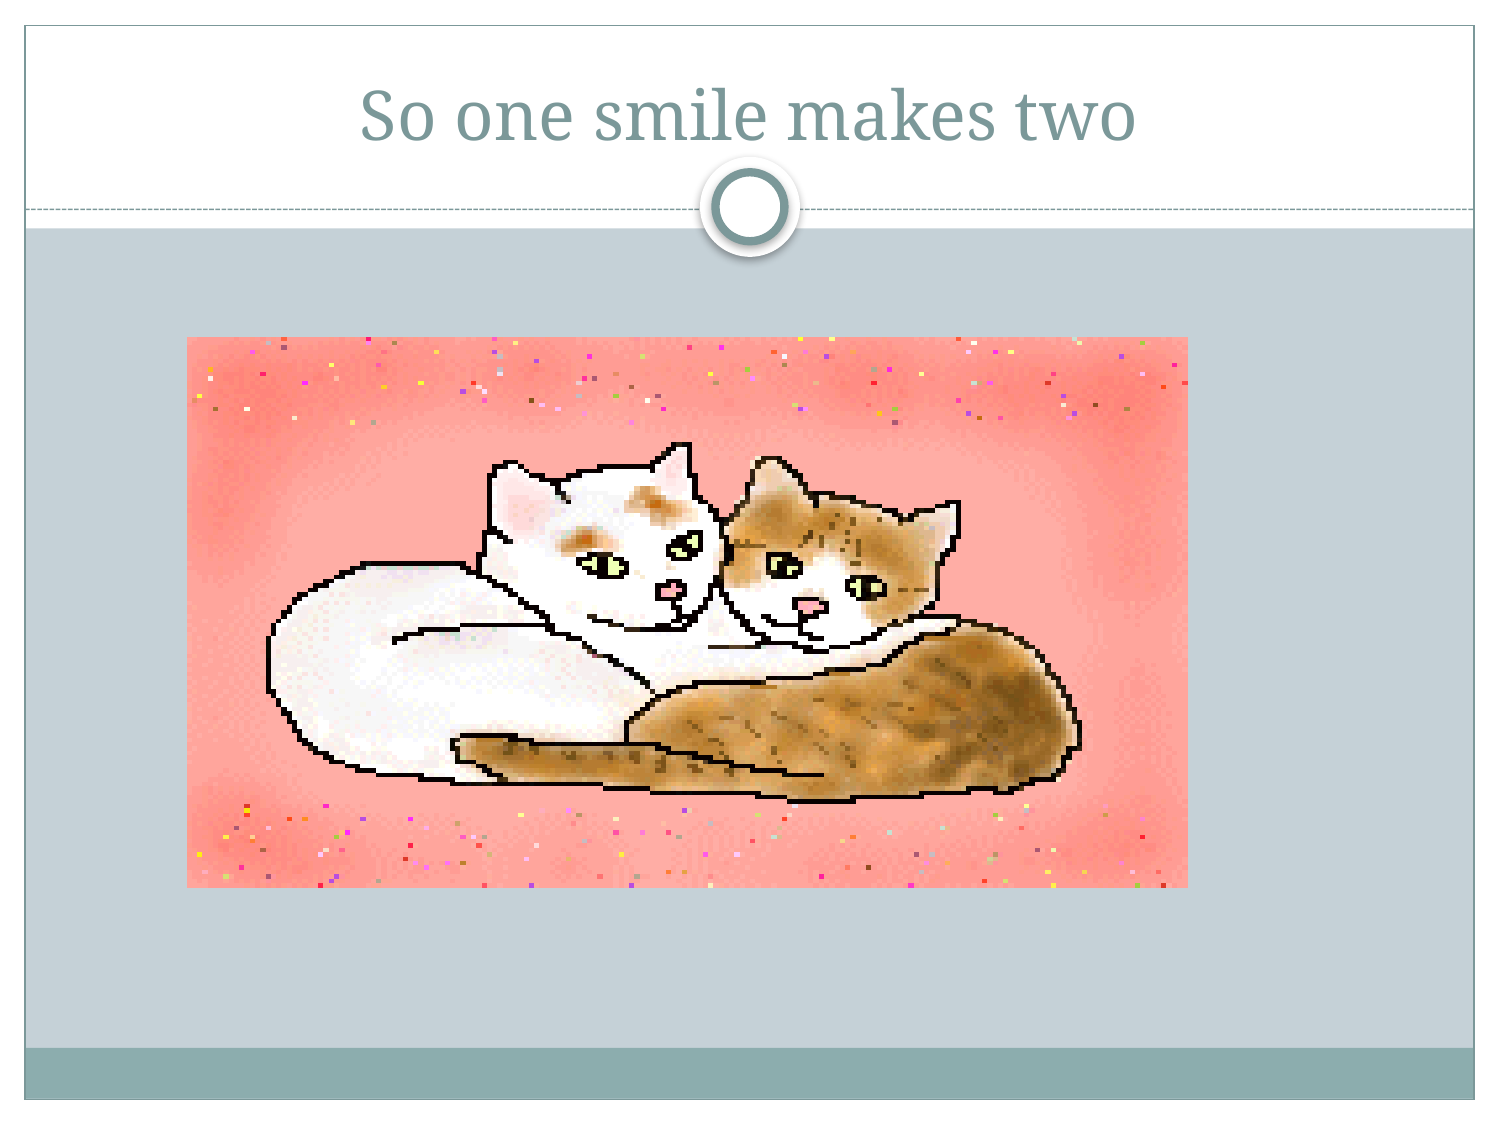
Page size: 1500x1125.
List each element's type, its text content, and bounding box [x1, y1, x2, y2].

title So one smile makes two [49, 37, 1450, 162]
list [187, 337, 1188, 888]
